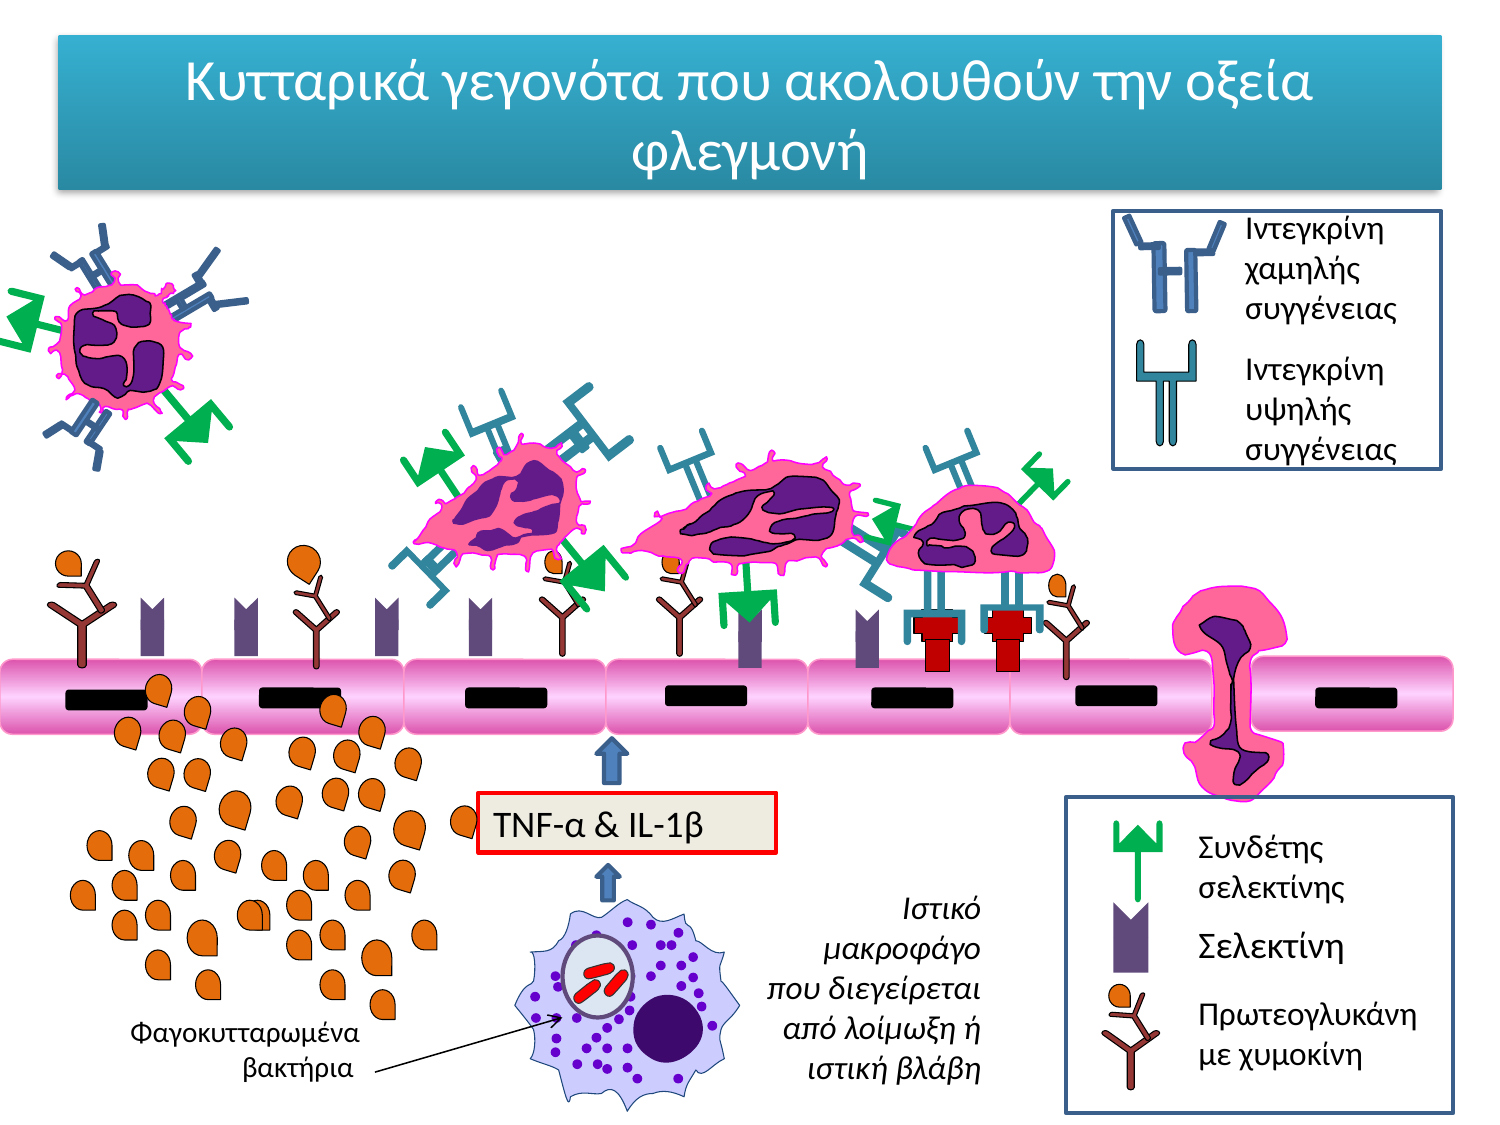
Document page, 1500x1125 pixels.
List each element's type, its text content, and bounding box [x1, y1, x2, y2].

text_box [866, 433, 1055, 646]
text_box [397, 392, 622, 609]
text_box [481, 656, 1166, 735]
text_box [620, 433, 864, 628]
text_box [46, 545, 1091, 680]
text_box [1066, 796, 1454, 1114]
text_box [0, 234, 241, 459]
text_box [1292, 656, 1454, 735]
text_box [1171, 585, 1288, 795]
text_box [0, 656, 69, 735]
text_box Κυτταρικά γεγονότα που ακολουθούν την οξεία φλεγμονή [58, 35, 1442, 190]
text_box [70, 691, 481, 1020]
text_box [1112, 194, 1489, 477]
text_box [105, 737, 997, 1112]
